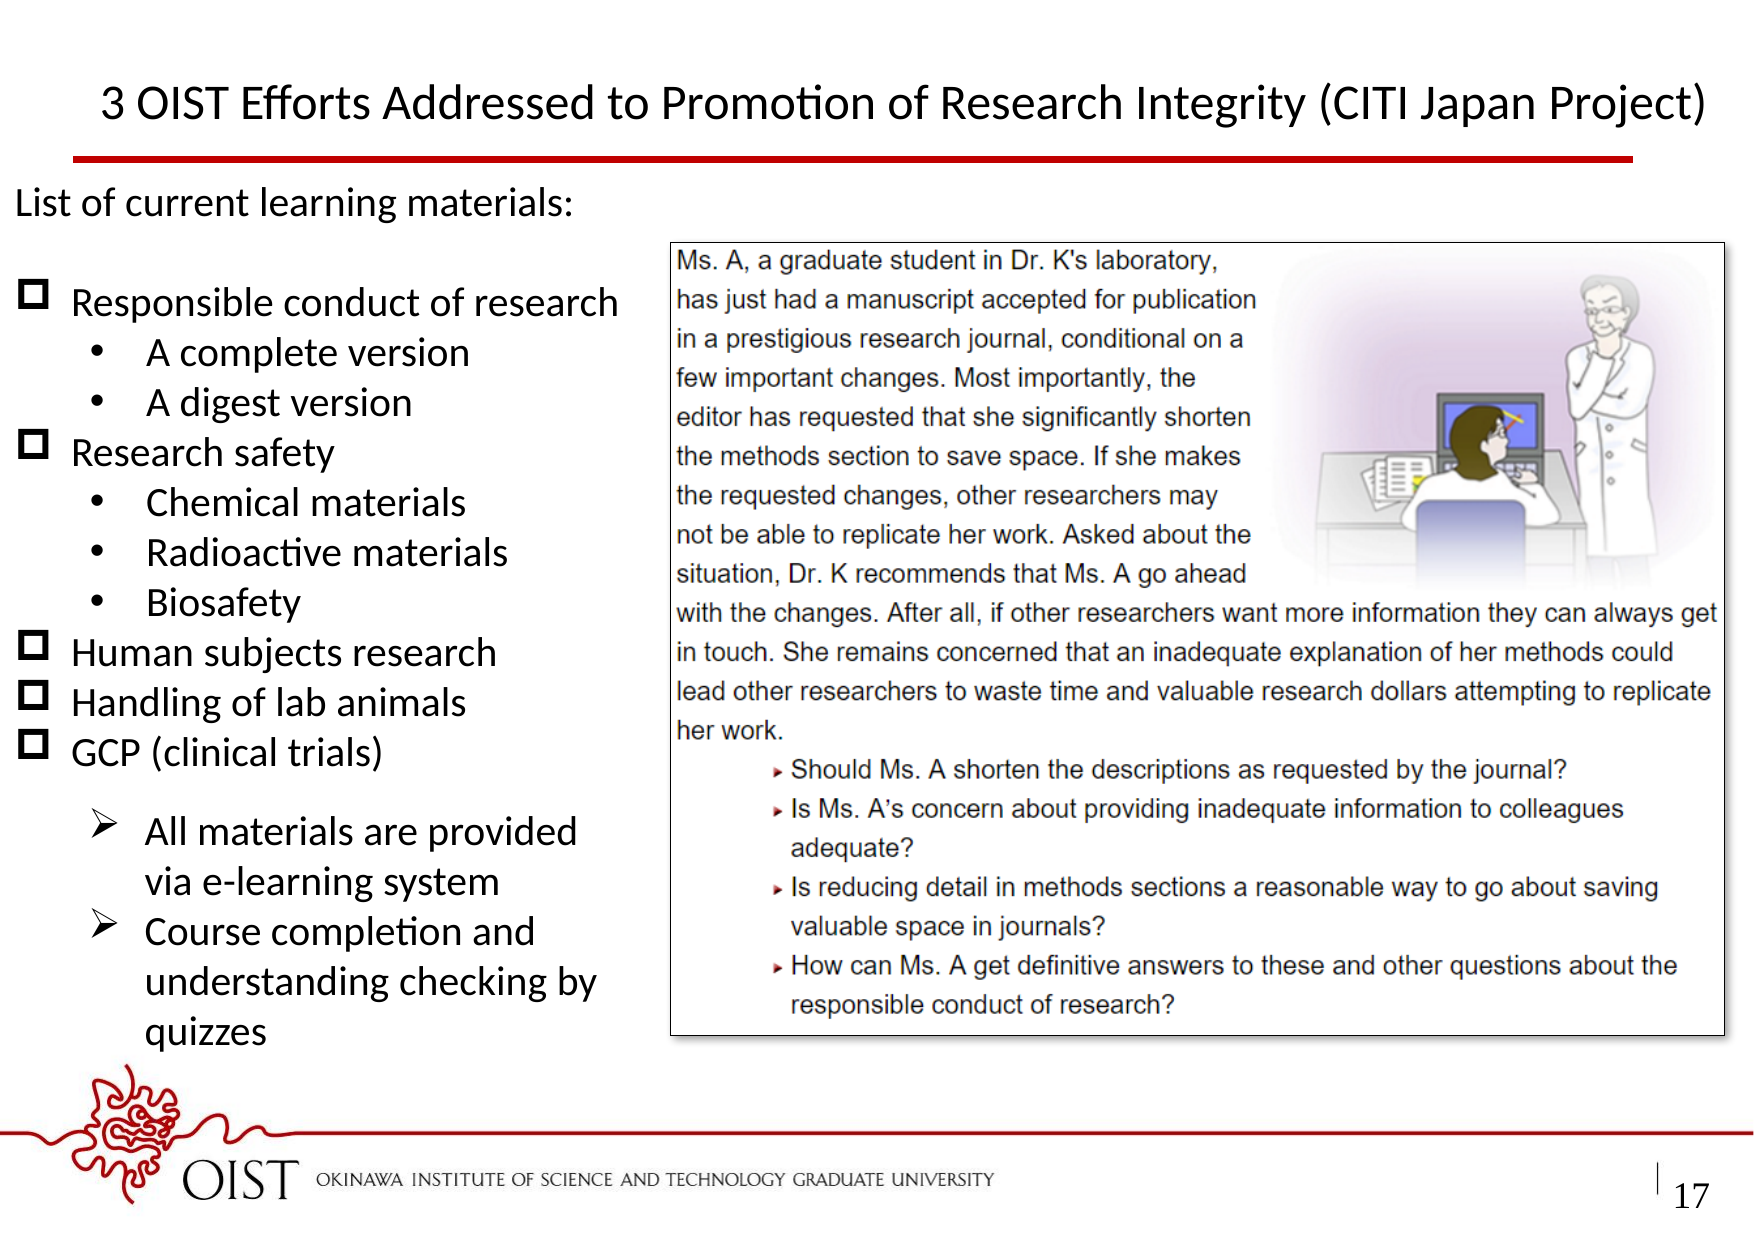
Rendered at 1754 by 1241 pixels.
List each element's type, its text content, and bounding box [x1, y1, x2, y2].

text_box List of current learning materials: Responsible conduct of research A complete version A digest version Research safety Chemical materials Radioactive materials Biosafety Human subjects research Handling of lab animals GCP (clinical trials) [0, 167, 700, 783]
slide_number 16 [1632, 1163, 1725, 1213]
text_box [73, 62, 1728, 160]
text_box All materials are provided via e-learning system Course completion and understanding checking by quizzes [73, 796, 724, 1062]
picture [0, 0, 1754, 1241]
